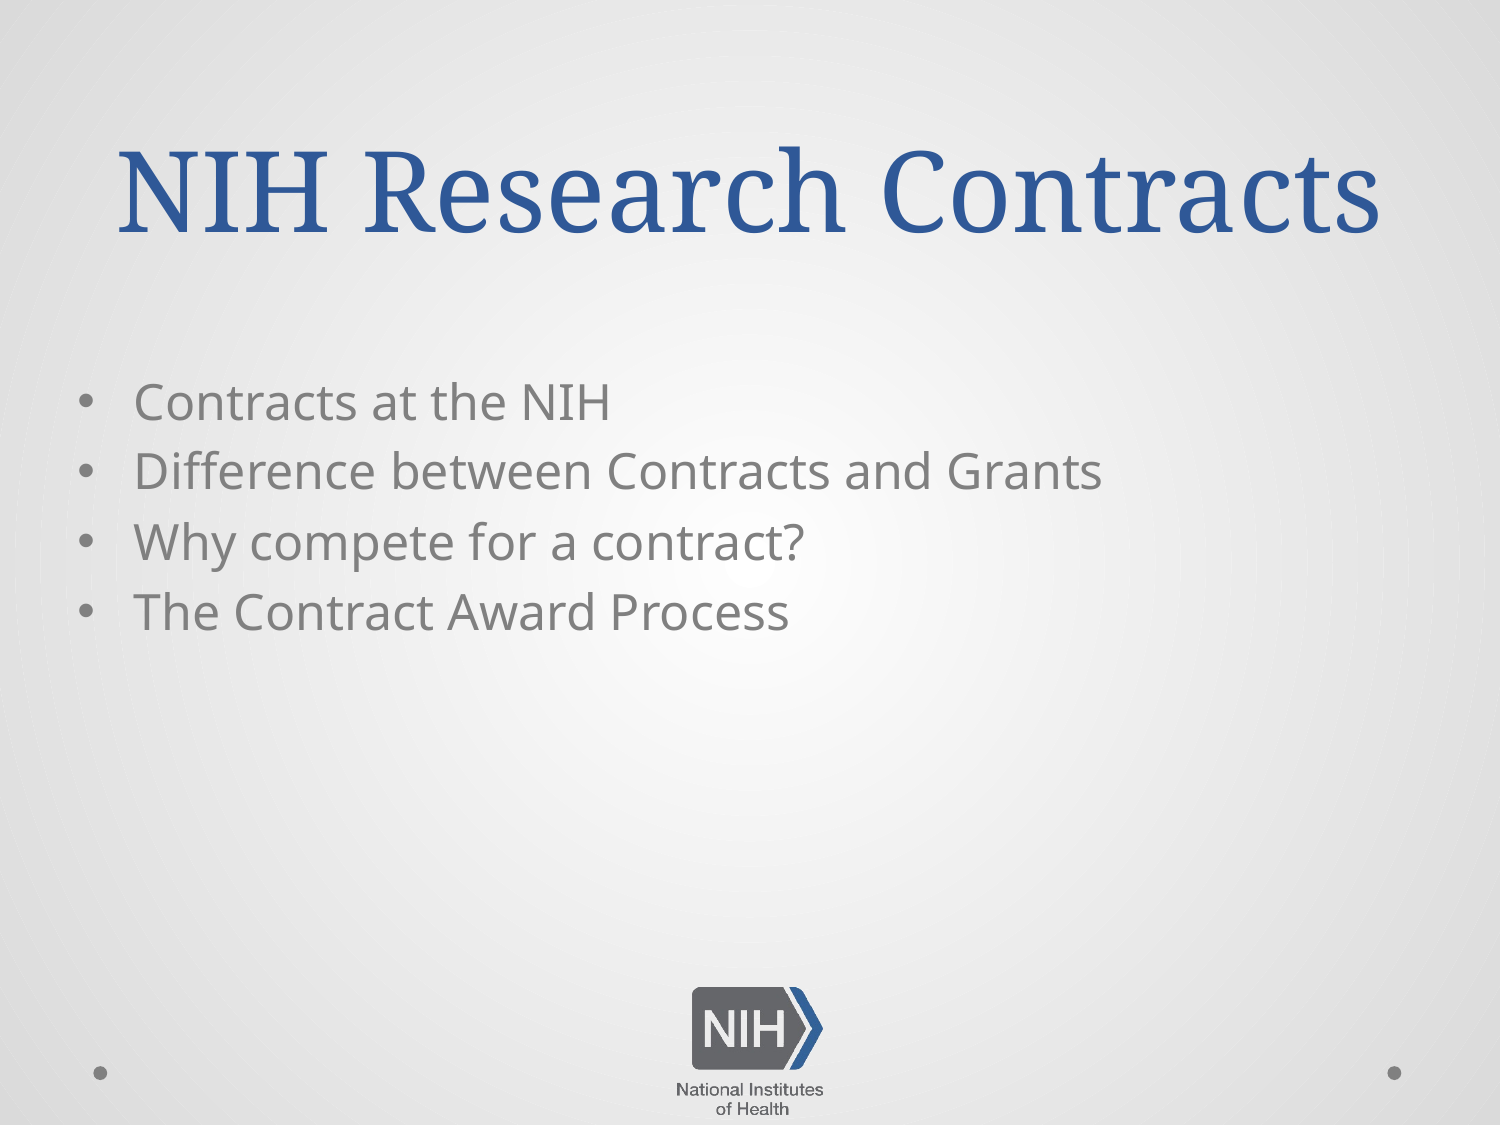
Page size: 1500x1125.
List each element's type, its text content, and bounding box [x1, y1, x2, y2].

title NIH Research Contracts [75, 0, 1425, 263]
picture [677, 987, 823, 1116]
list Contracts at the NIH Difference between Contracts and Grants Why compete for a contract? The Contract Award Process [62, 362, 1413, 1105]
